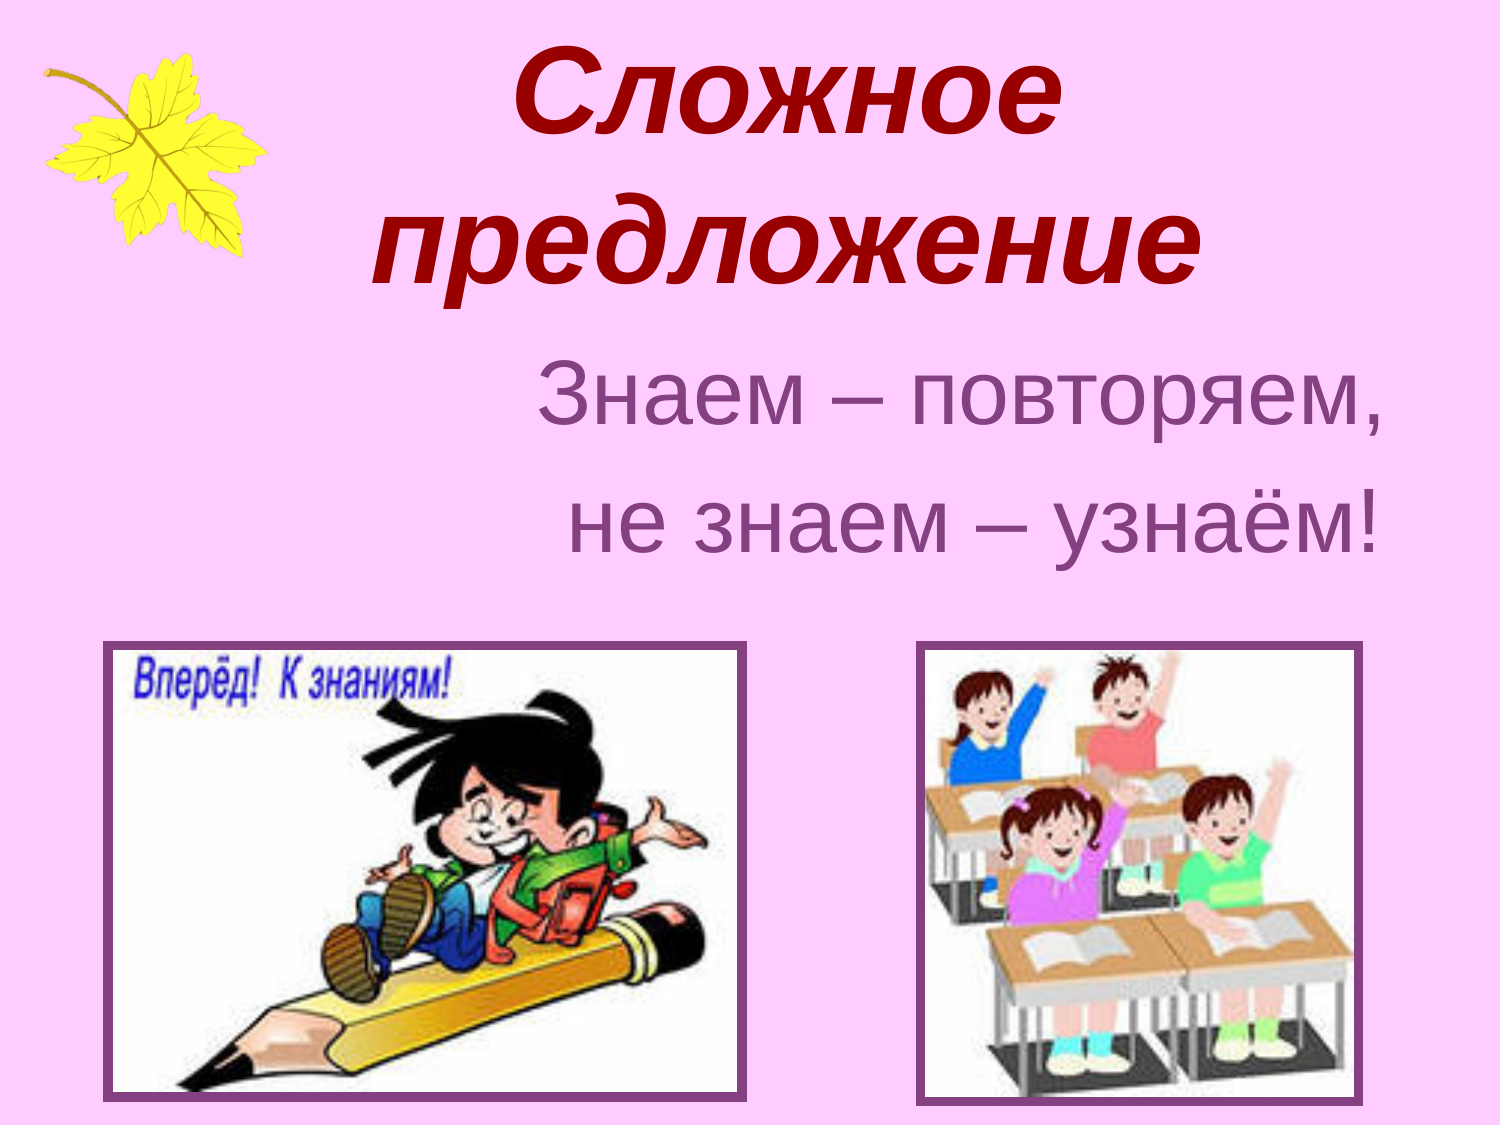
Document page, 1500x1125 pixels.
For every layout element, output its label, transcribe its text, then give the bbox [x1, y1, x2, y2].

picture [112, 649, 738, 1093]
picture [924, 649, 1355, 1098]
picture [0, 0, 322, 335]
subtitle Знаем – повторяем, не знаем – узнаём! [450, 324, 1500, 688]
title Сложное предложение [291, 37, 1425, 279]
